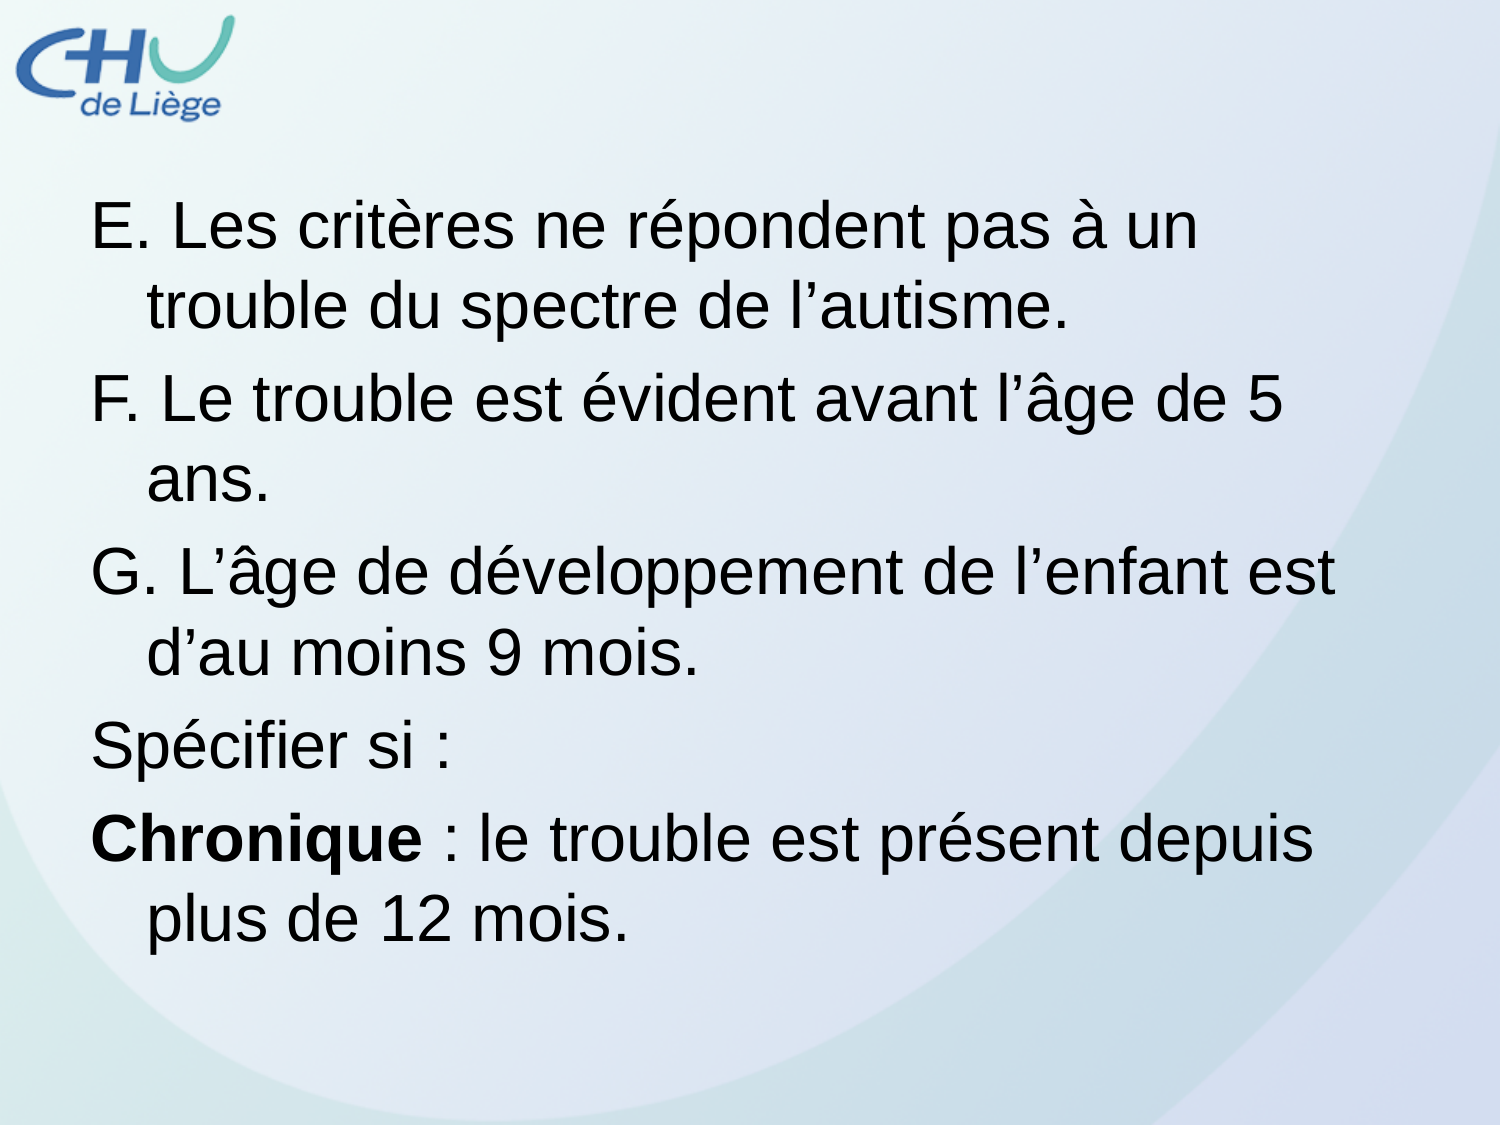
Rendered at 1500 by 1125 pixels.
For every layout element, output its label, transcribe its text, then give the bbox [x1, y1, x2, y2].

picture [0, 0, 1500, 1125]
list E. Les critères ne répondent pas à un trouble du spectre de l’autisme. F. Le trouble est évident avant l’âge de 5 ans. G. L’âge de développement de l’enfant est d’au moins 9 mois. Spécifier si : Chronique : le trouble est présent depuis plus de 12 mois. [74, 174, 1426, 1053]
